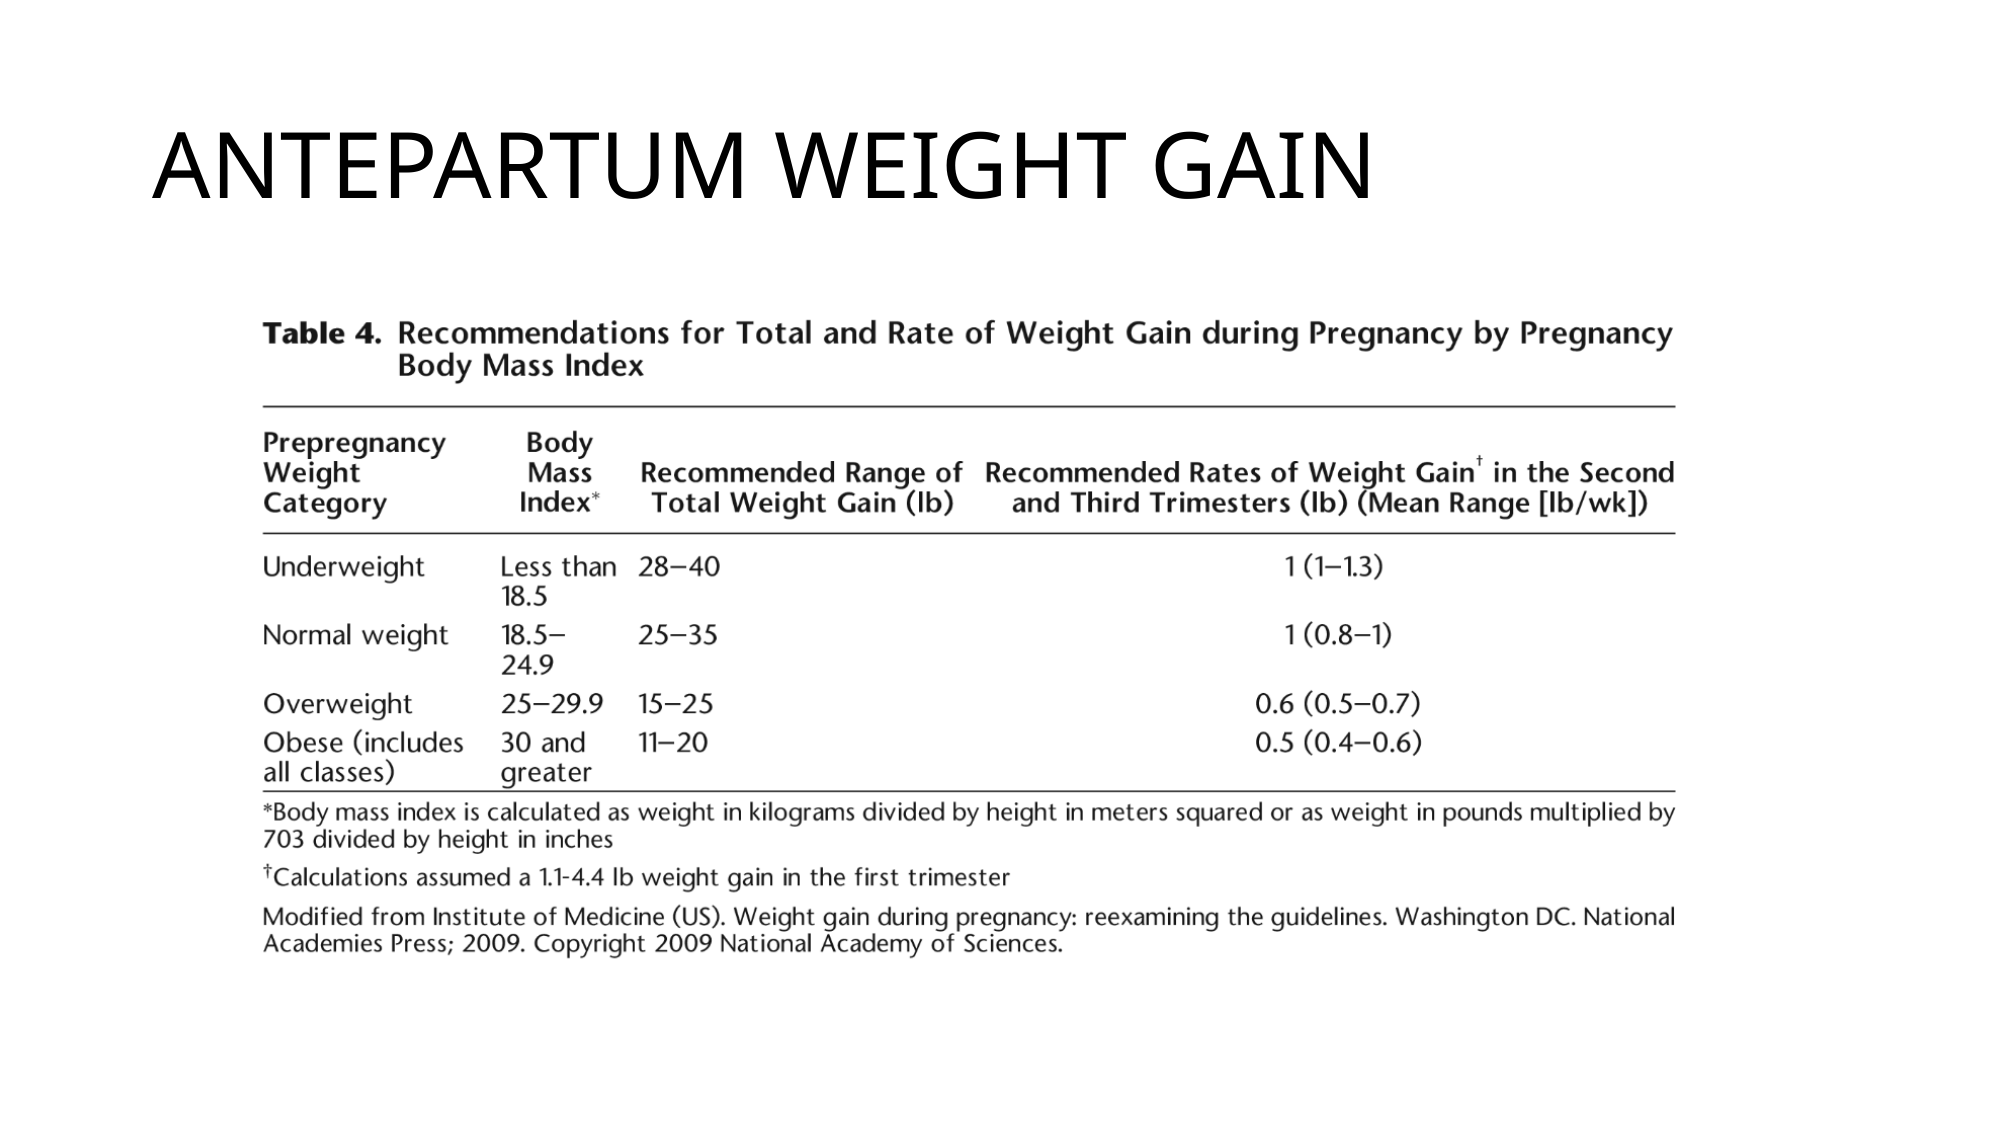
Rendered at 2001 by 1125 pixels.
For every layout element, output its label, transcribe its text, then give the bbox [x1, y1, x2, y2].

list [236, 299, 1764, 1014]
title ANTEPARTUM WEIGHT GAIN [137, 59, 1863, 278]
